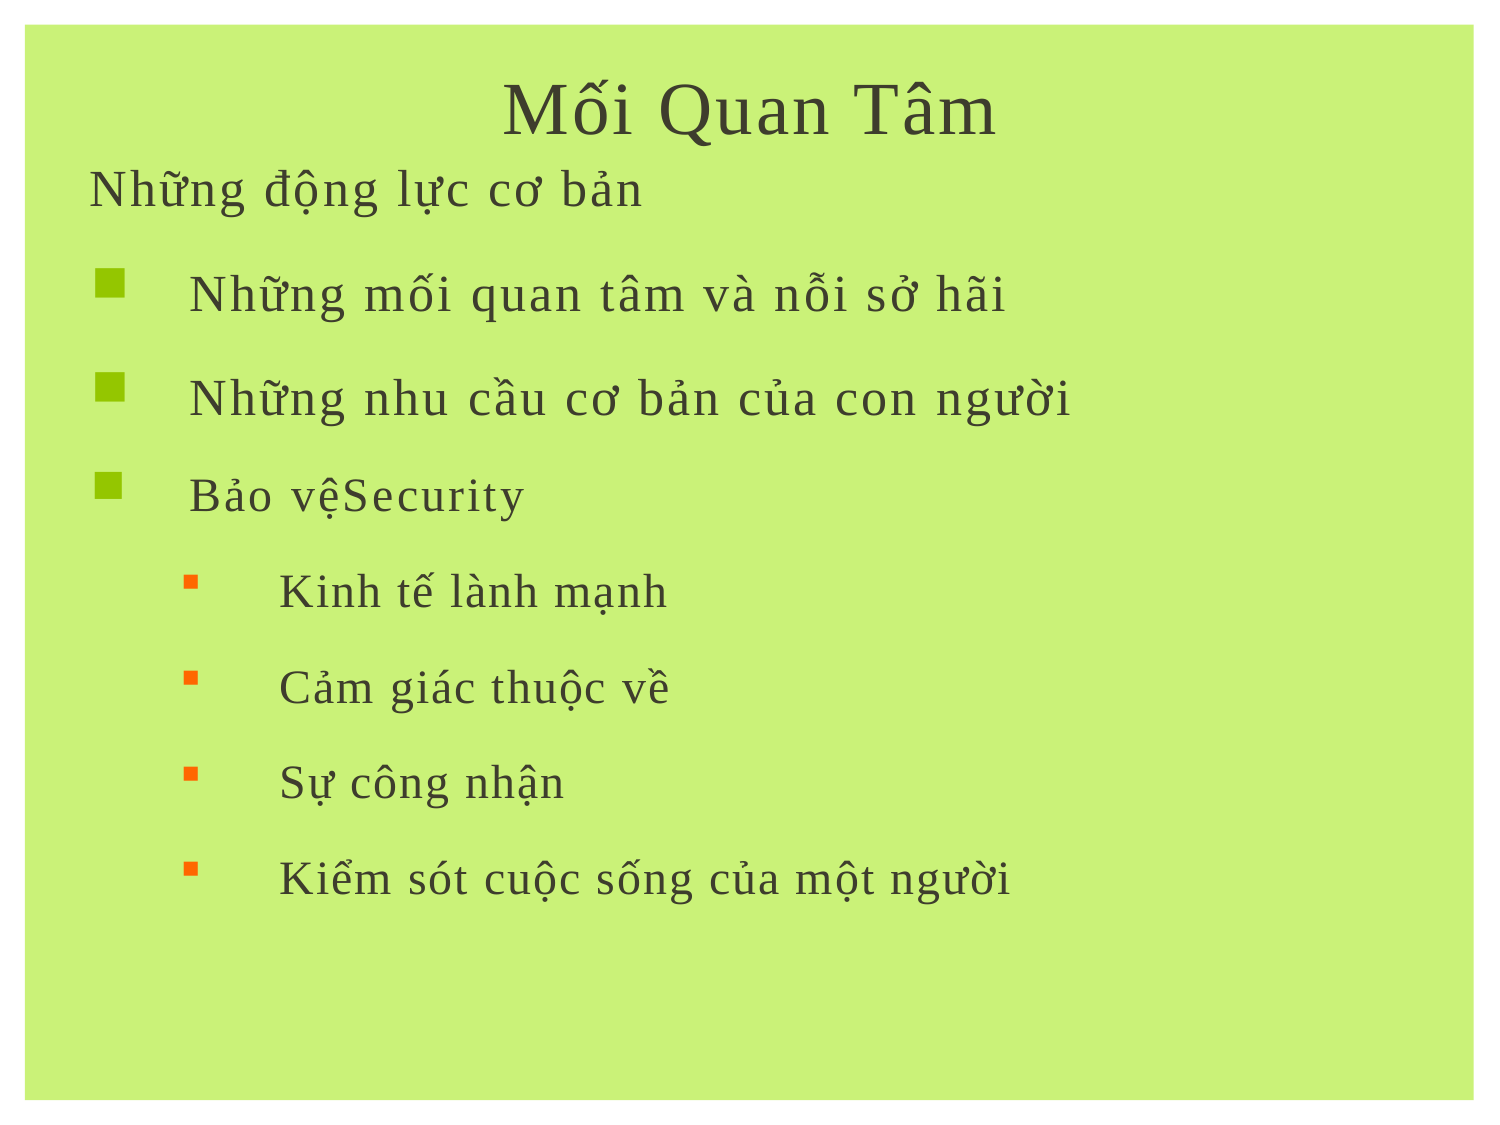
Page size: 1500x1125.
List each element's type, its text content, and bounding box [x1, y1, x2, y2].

text_box Mối Quan Tâm Những động lực cơ bản Những mối quan tâm và nỗi sở hãi Những nhu cầu cơ bản của con người Bảo vệSecurity Kinh tế lành mạnh Cảm giác thuộc về Sự công nhận Kiểm sót cuộc sống của một người [74, 62, 1425, 1013]
